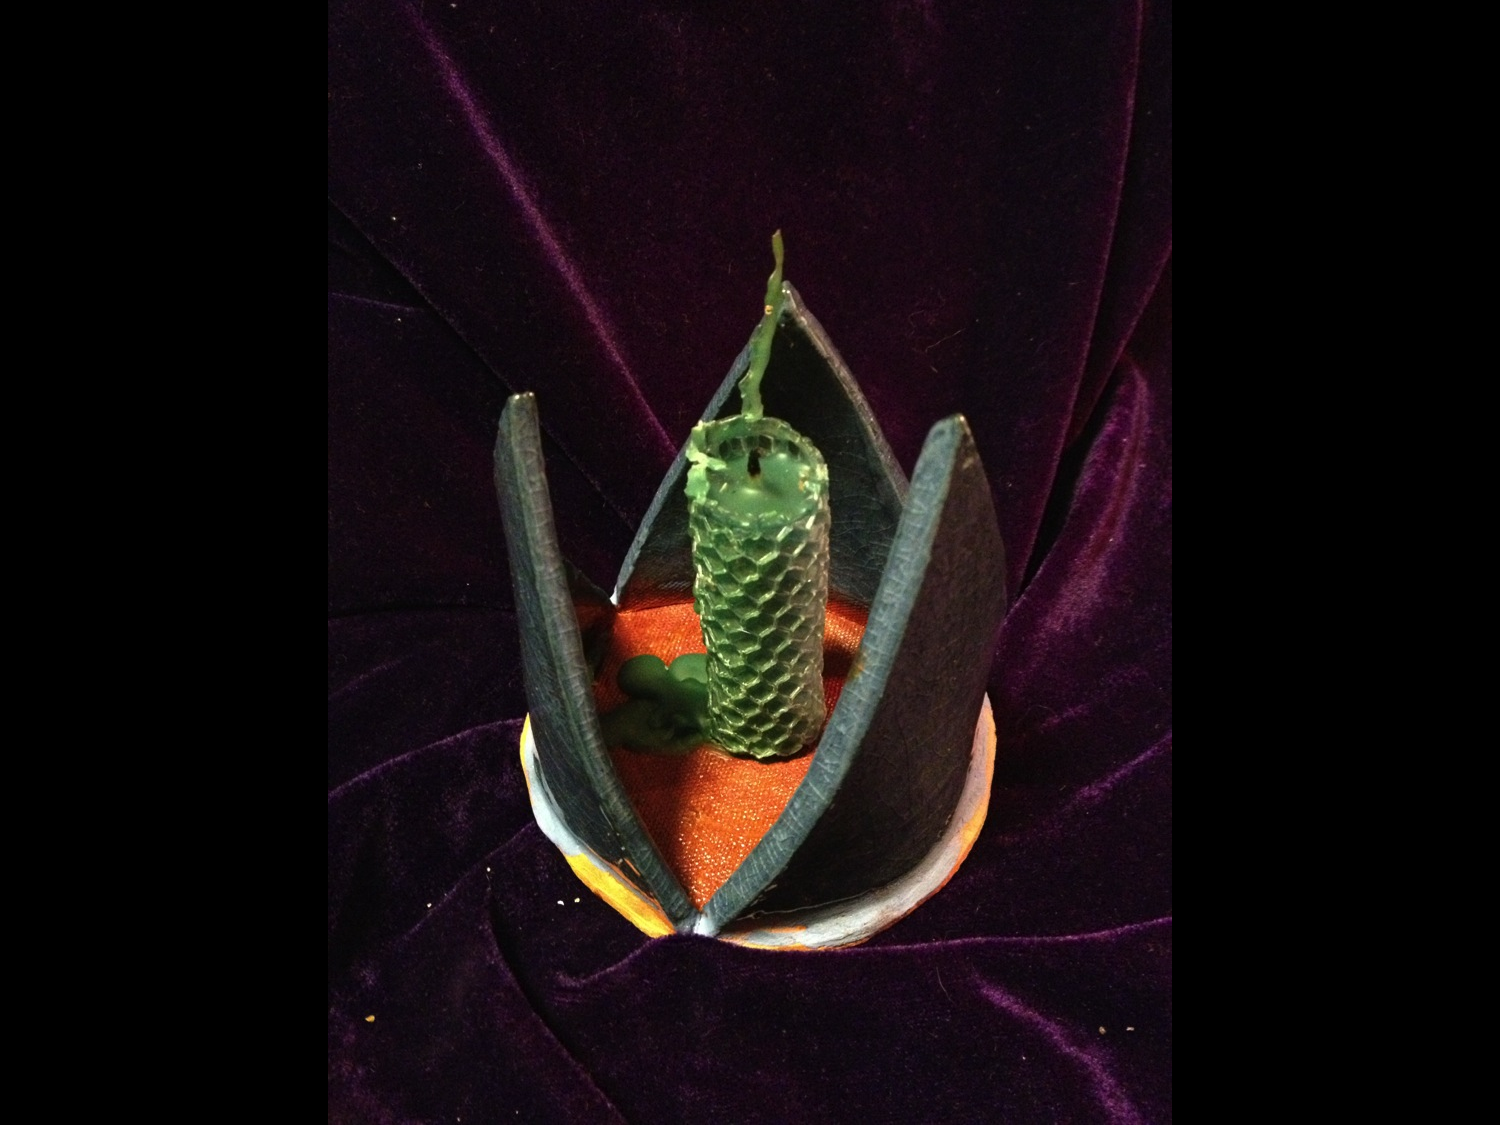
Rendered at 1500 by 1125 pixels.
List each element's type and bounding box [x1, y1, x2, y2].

picture [327, 0, 1173, 1125]
